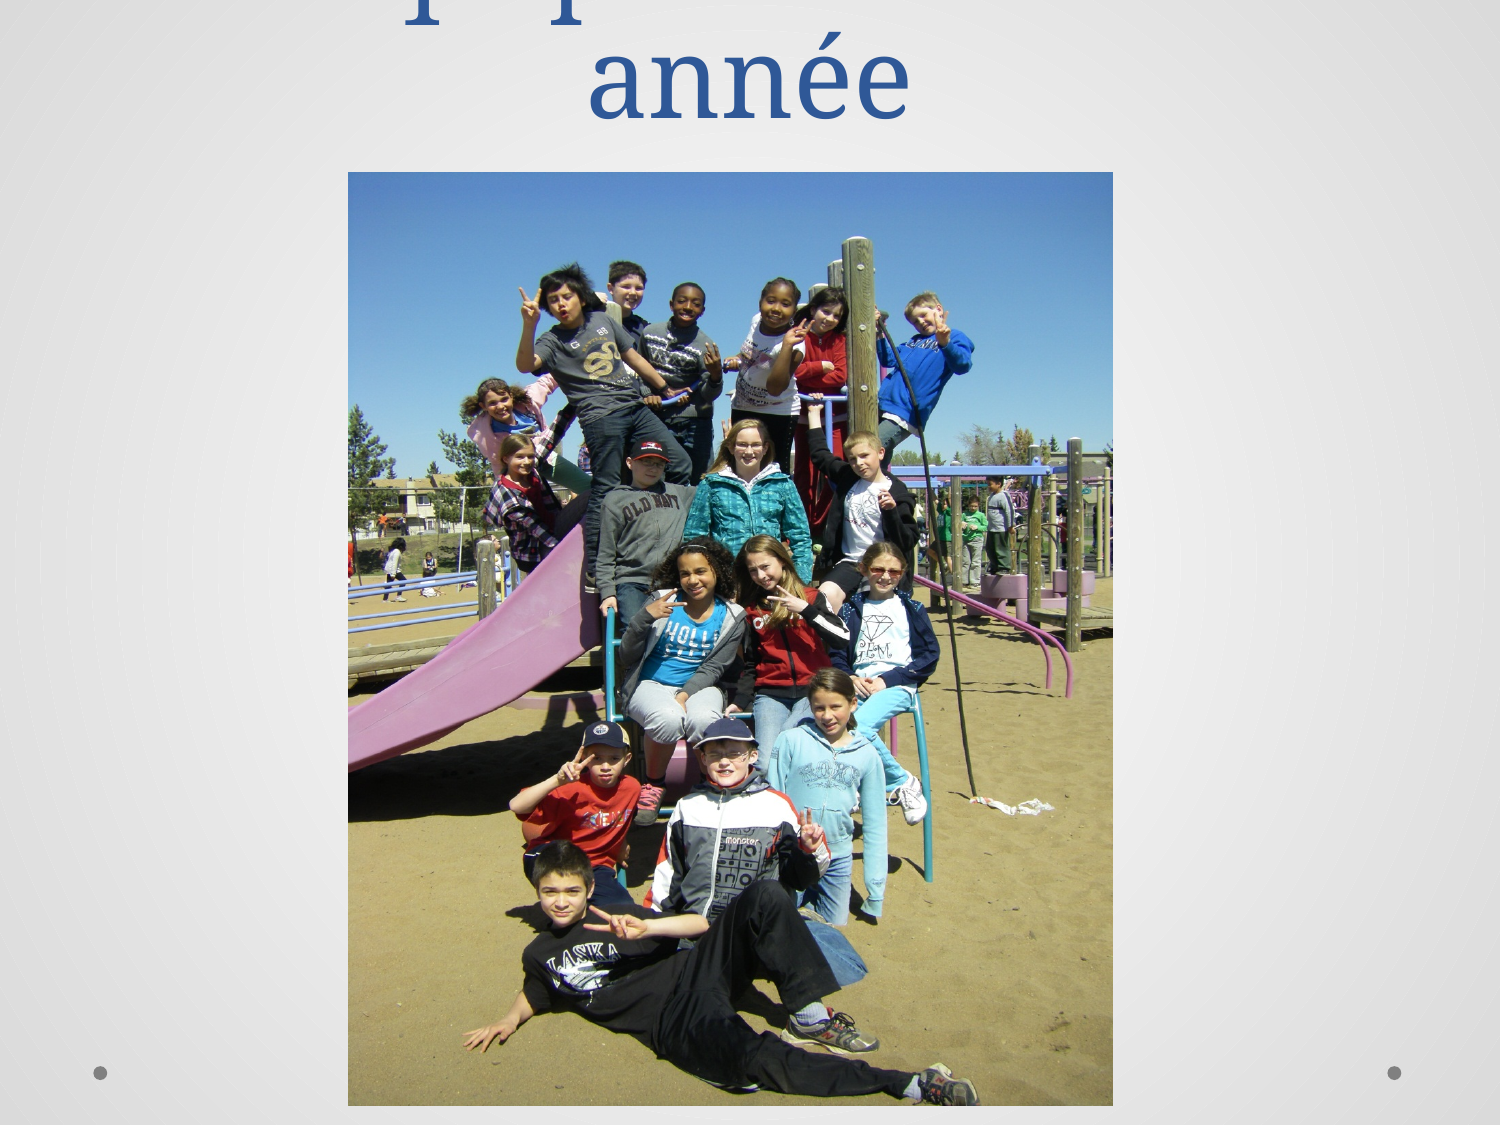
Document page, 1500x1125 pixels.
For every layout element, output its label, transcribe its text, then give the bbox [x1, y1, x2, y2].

title L’équipe des 5 ième année [75, 0, 1425, 149]
picture [348, 172, 1113, 1107]
